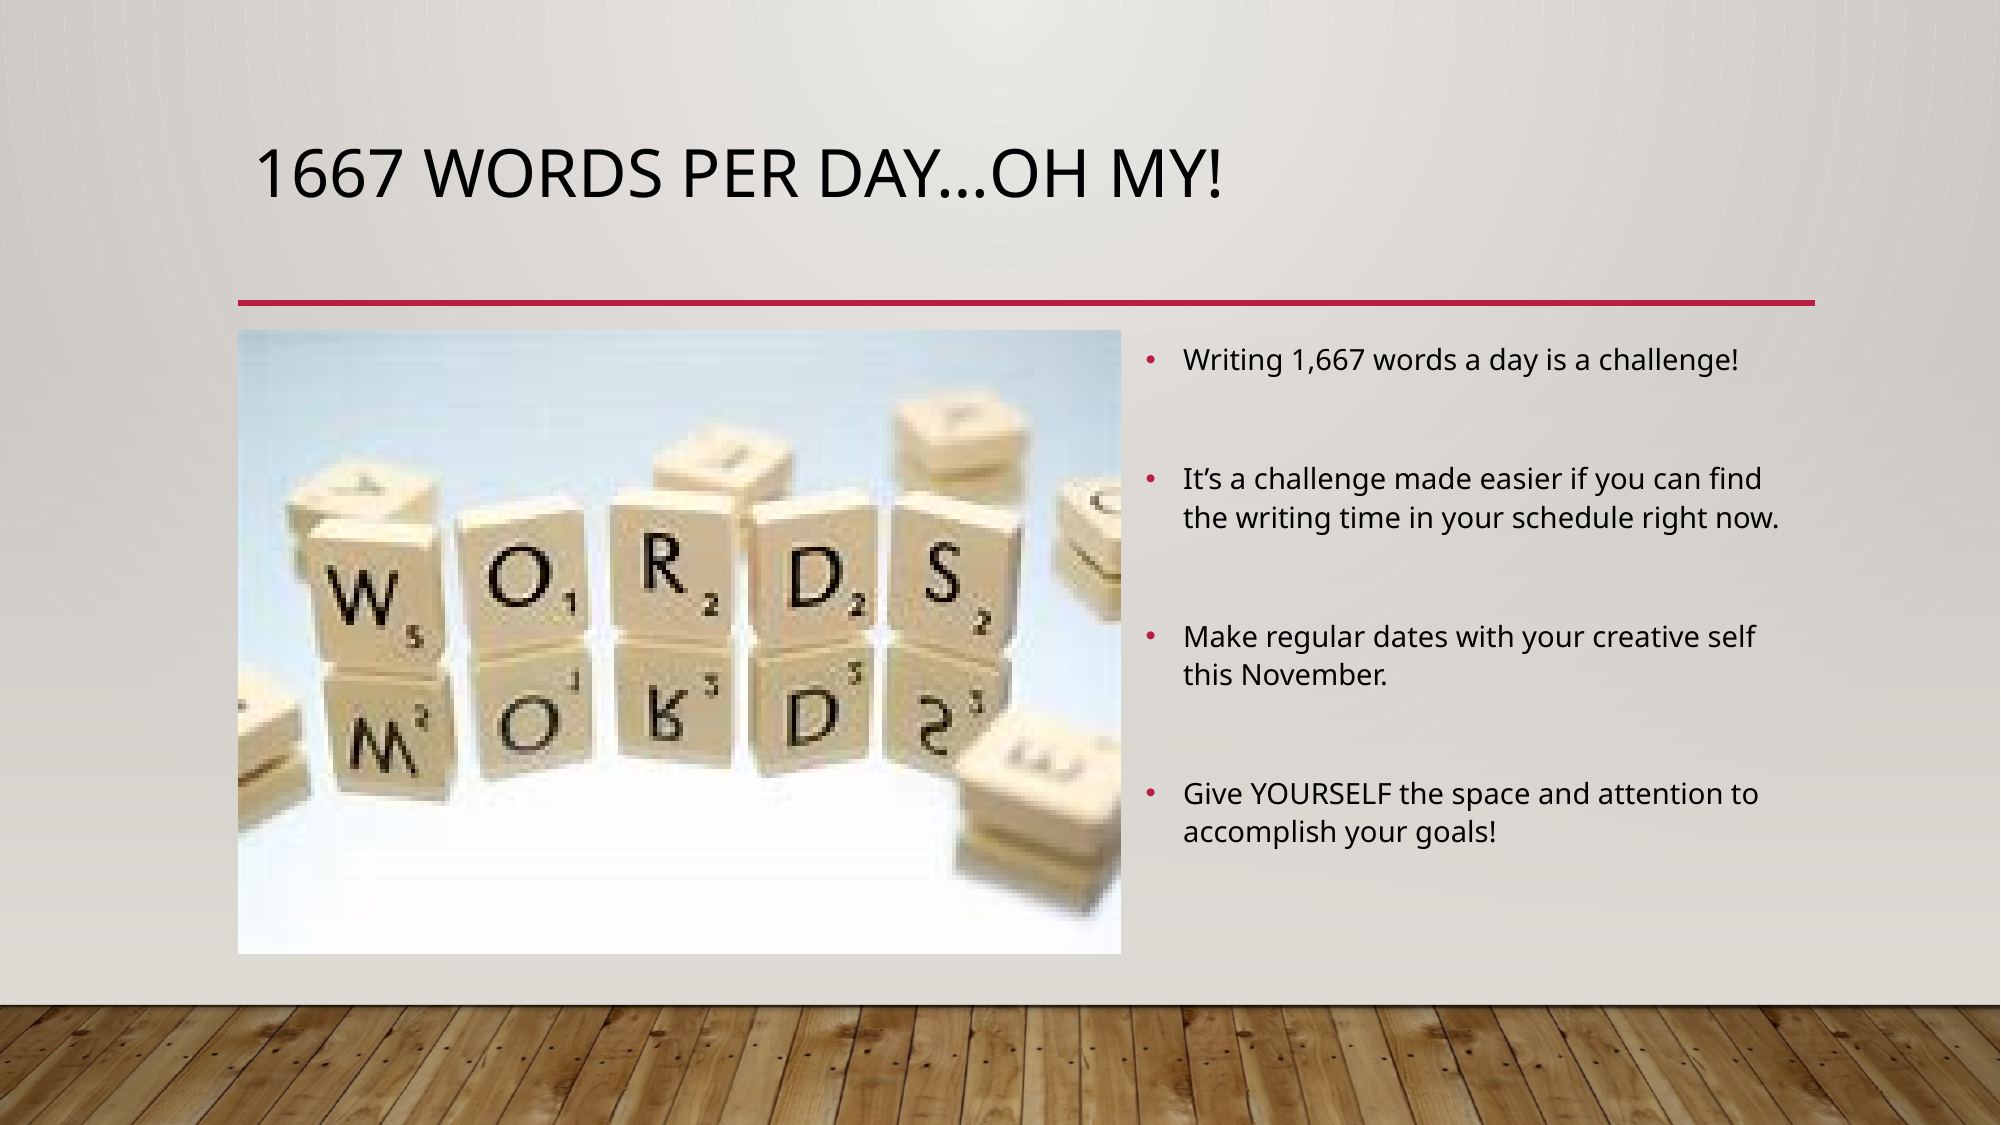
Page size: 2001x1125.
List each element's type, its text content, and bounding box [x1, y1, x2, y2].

picture [0, 1005, 2000, 1125]
picture [237, 330, 1121, 955]
list Writing 1,667 words a day is a challenge! It’s a challenge made easier if you can find the writing time in your schedule right now. Make regular dates with your creative self this November. Give YOURSELF the space and attention to accomplish your goals! [1130, 330, 1814, 897]
title 1667 WORds per DAY…oh my! [238, 131, 1814, 305]
